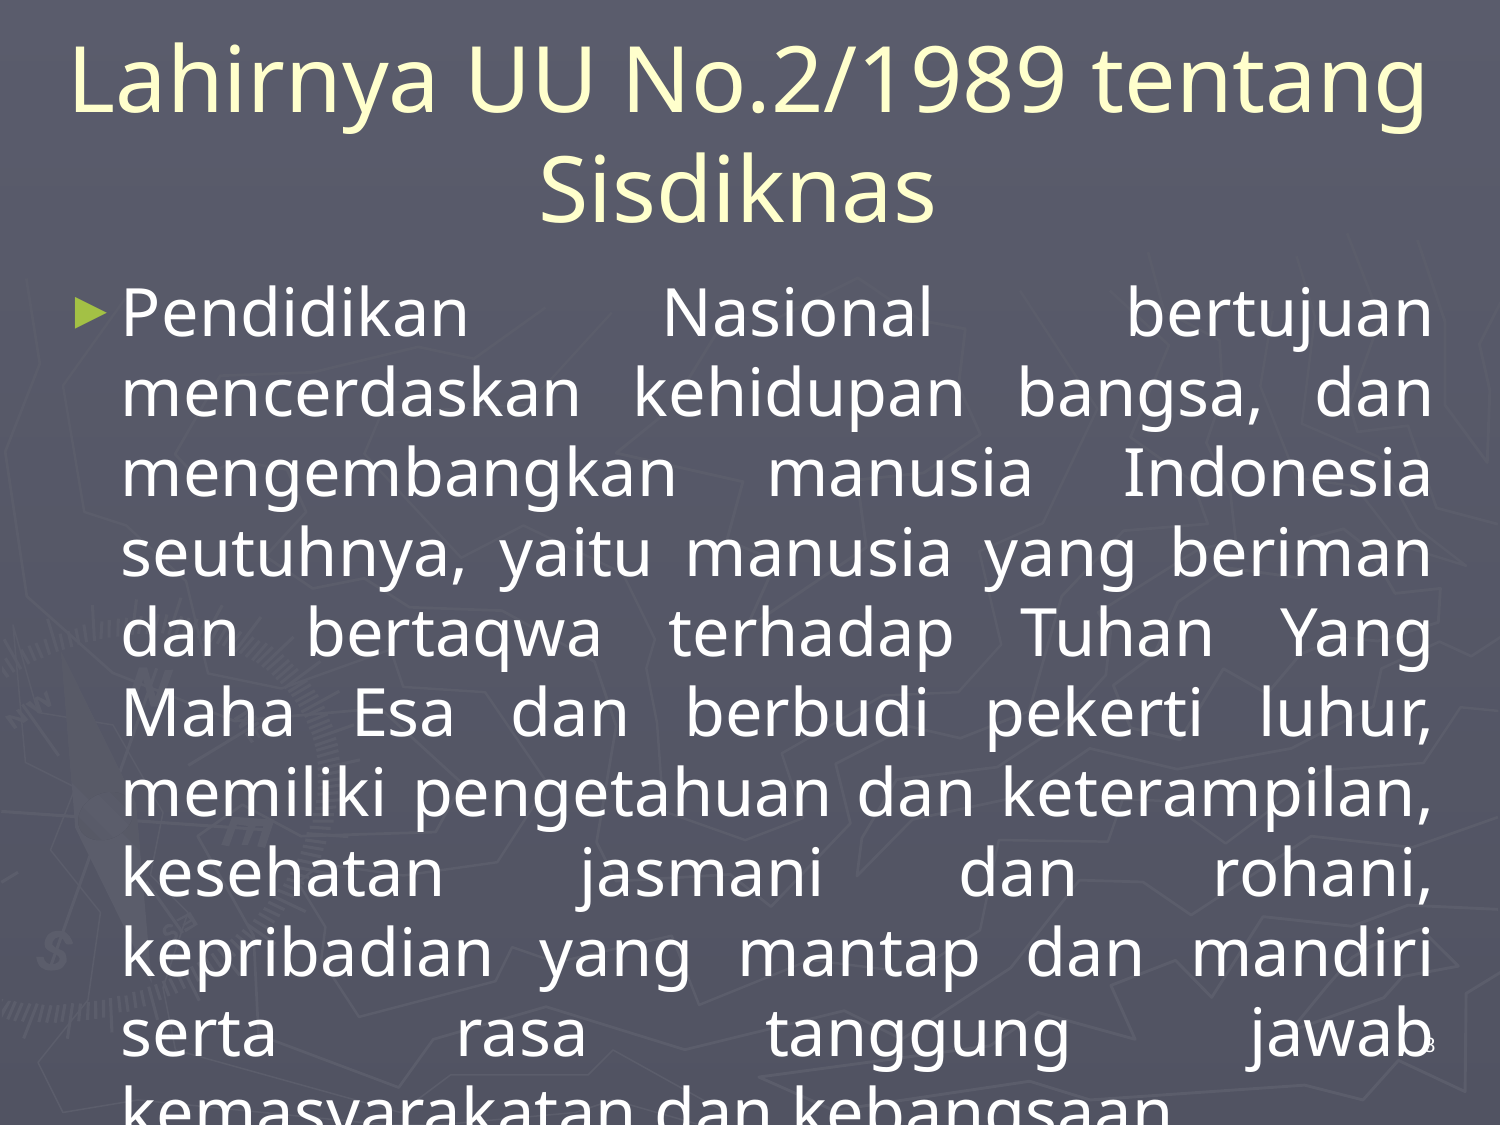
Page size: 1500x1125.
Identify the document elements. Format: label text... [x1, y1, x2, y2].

title Lahirnya UU No.2/1989 tentang Sisdiknas [49, 37, 1451, 226]
slide_number 8 [1074, 1024, 1451, 1103]
list Pendidikan Nasional bertujuan mencerdaskan kehidupan bangsa, dan mengembangkan manusia Indonesia seutuhnya, yaitu manusia yang beriman dan bertaqwa terhadap Tuhan Yang Maha Esa dan berbudi pekerti luhur, memiliki pengetahuan dan keterampilan, kesehatan jasmani dan rohani, kepribadian yang mantap dan mandiri serta rasa tanggung jawab kemasyarakatan dan kebangsaan. [49, 262, 1451, 1001]
